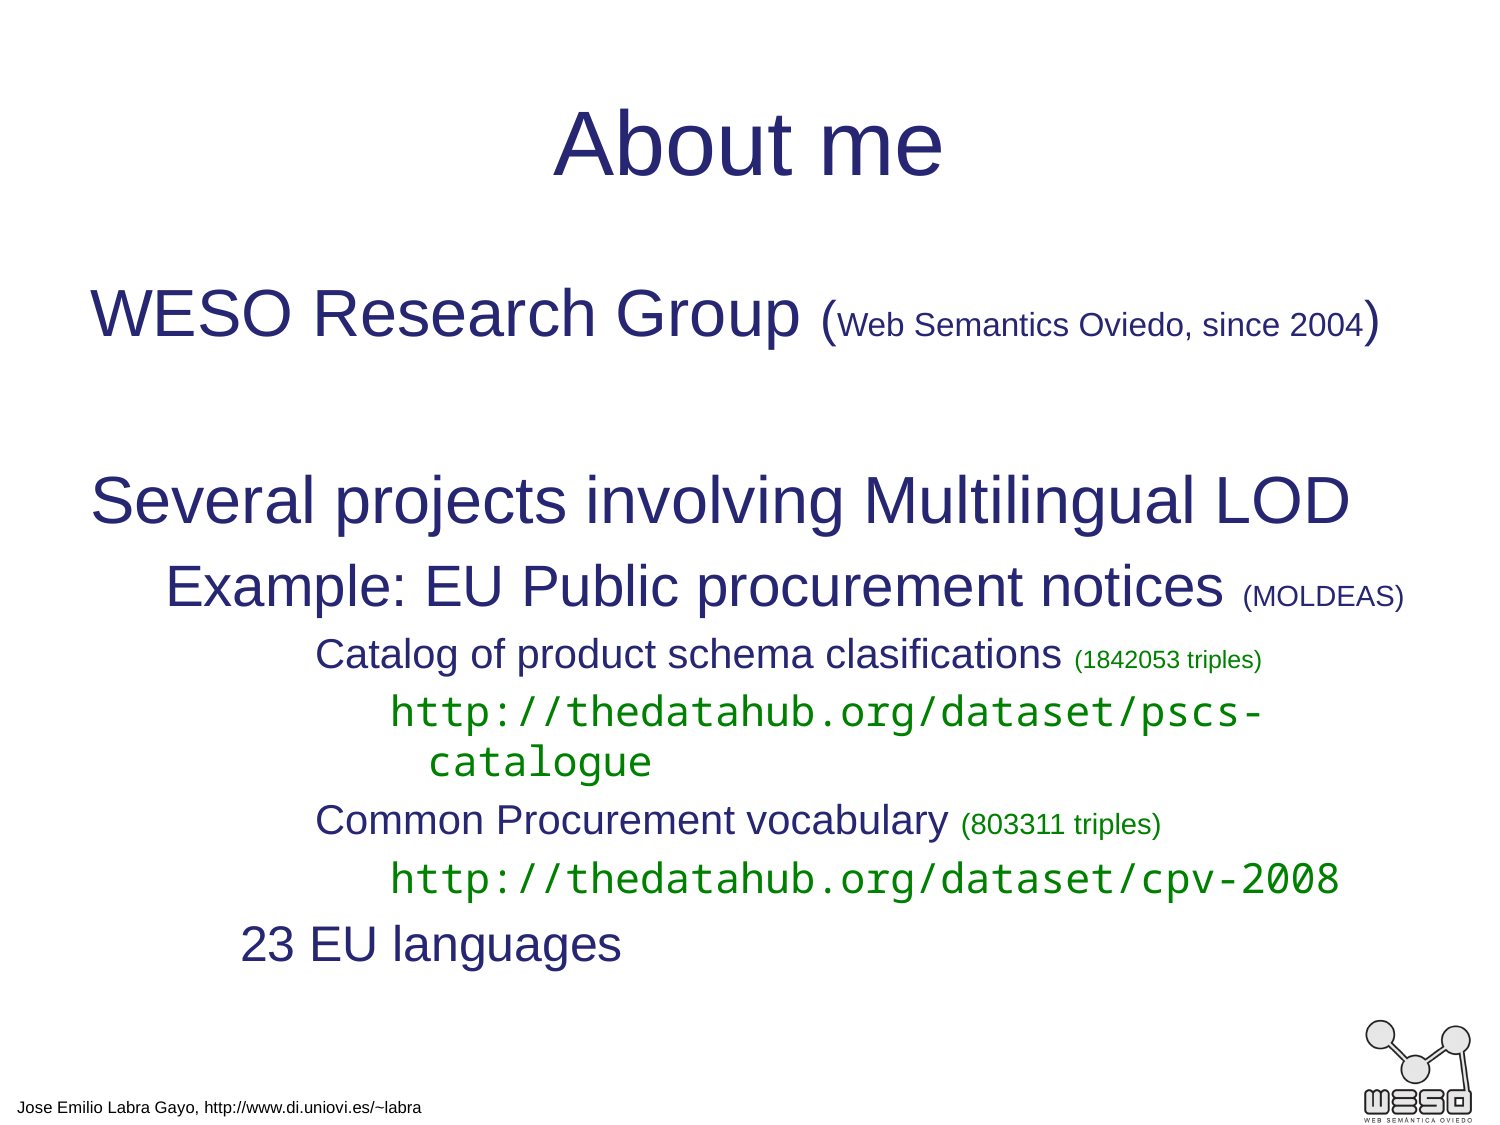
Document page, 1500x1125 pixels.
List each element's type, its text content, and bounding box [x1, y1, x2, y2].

title About me [74, 44, 1426, 233]
list WESO Research Group (Web Semantics Oviedo, since 2004) Several projects involving Multilingual LOD Example: EU Public procurement notices (MOLDEAS) Catalog of product schema clasifications (1842053 triples) http://thedatahub.org/dataset/pscs-catalogue Common Procurement vocabulary (803311 triples) http://thedatahub.org/dataset/cpv-2008 23 EU languages [74, 262, 1426, 990]
picture [1359, 1017, 1477, 1125]
